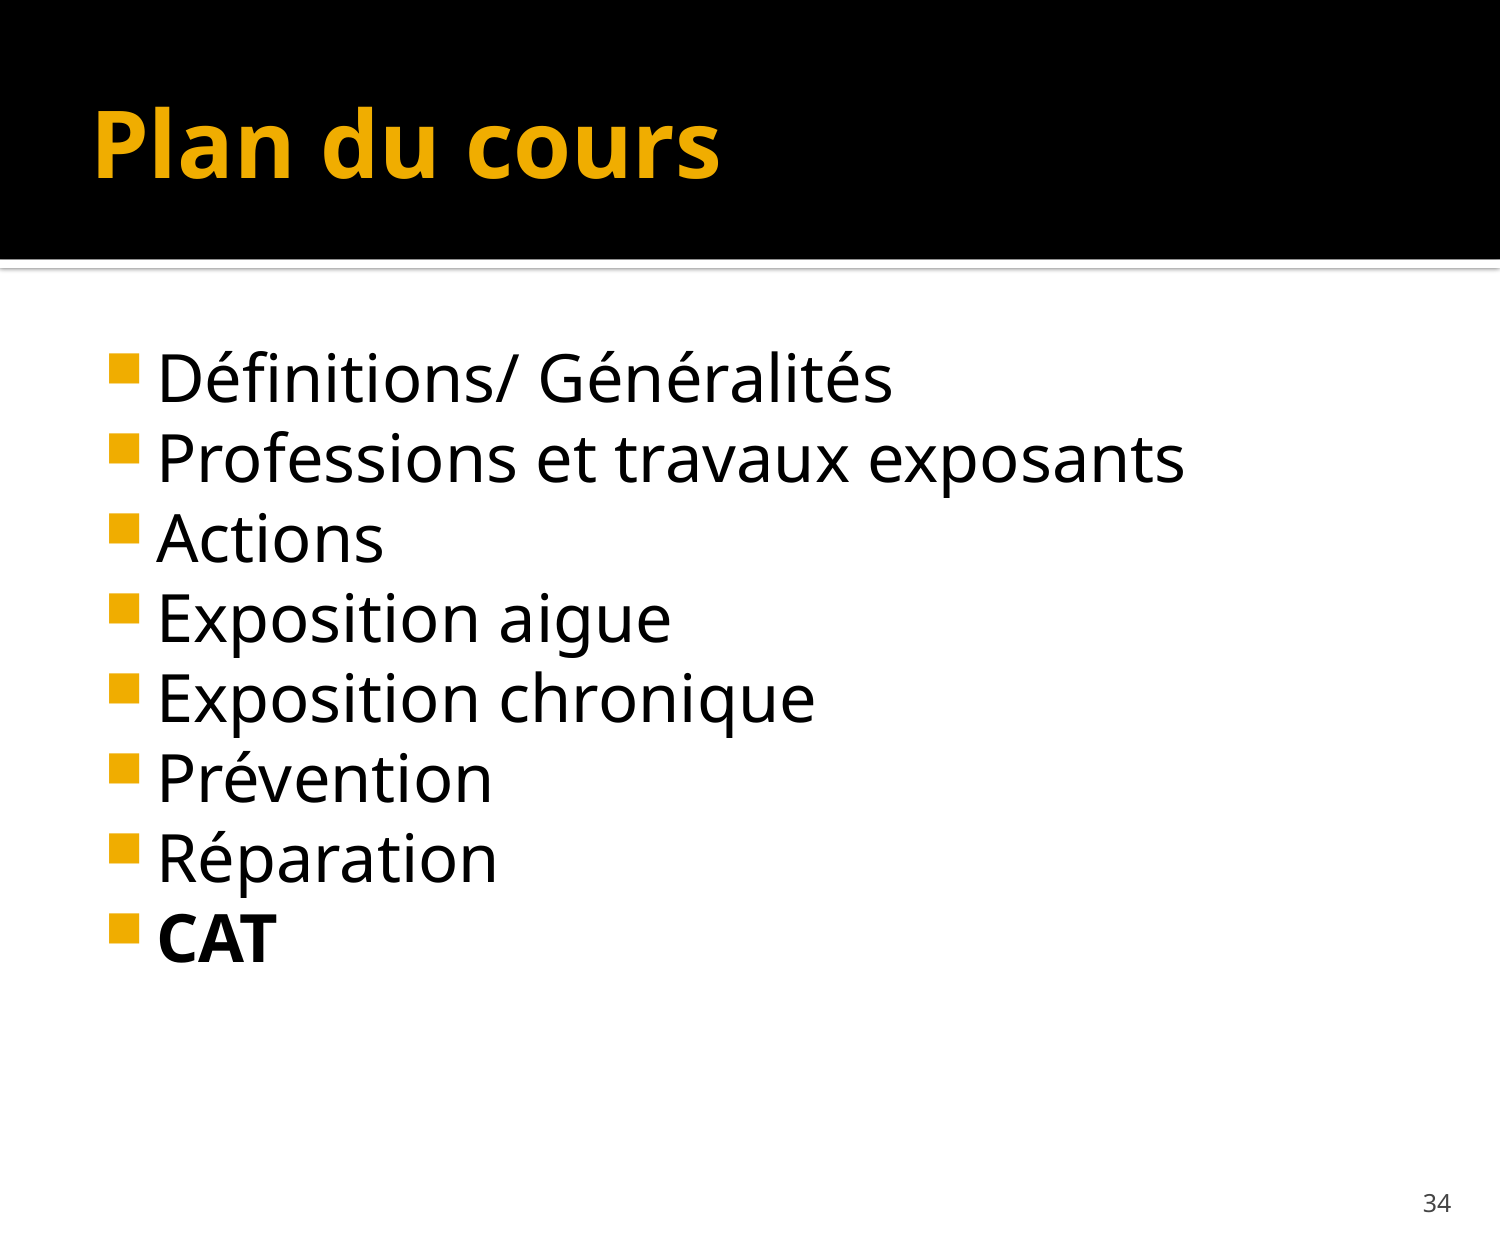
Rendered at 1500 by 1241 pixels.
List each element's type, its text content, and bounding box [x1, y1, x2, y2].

list Définitions/ Généralités Professions et travaux exposants Actions Exposition aigue Exposition chronique Prévention Réparation CAT [75, 321, 1425, 1158]
title Plan du cours [75, 28, 1425, 255]
slide_number 34 [1345, 1171, 1467, 1222]
